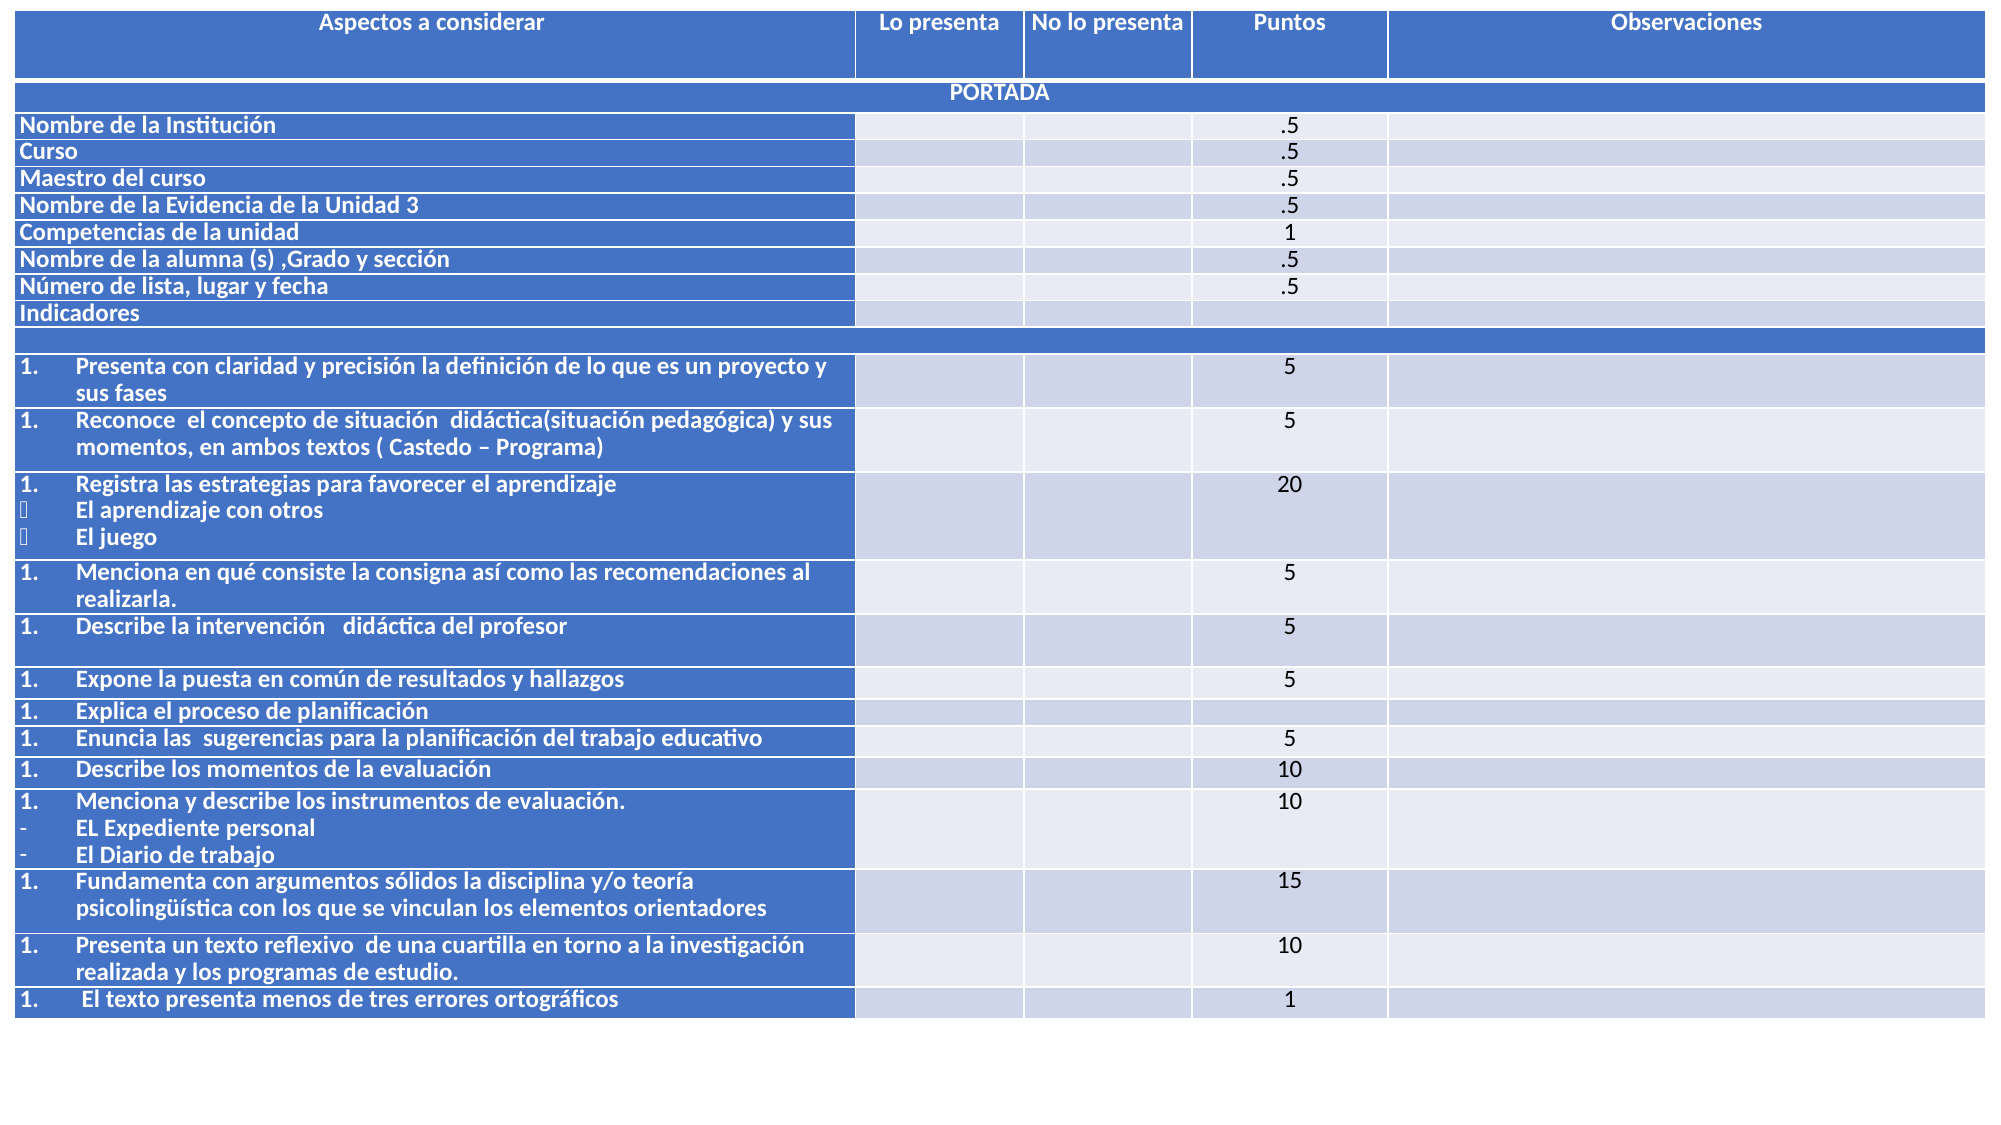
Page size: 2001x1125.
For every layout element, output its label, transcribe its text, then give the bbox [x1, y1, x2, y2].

table_cell [1025, 409, 1191, 471]
table_cell [1025, 870, 1191, 933]
table_cell [856, 668, 1023, 698]
table_cell [856, 167, 1023, 192]
table_cell [856, 561, 1023, 613]
table_cell 5 [1193, 668, 1387, 698]
table_cell Nombre de la Evidencia de la Unidad 3 [15, 194, 855, 219]
table_cell [1389, 140, 1985, 166]
table_cell Presenta con claridad y precisión la definición de lo que es un proyecto y sus fases [15, 355, 855, 407]
table_header Observaciones [1389, 11, 1985, 78]
table_cell Presenta un texto reflexivo de una cuartilla en torno a la investigación realizada y los programas de estudio. [15, 934, 855, 986]
table_cell [1025, 275, 1191, 300]
table_cell .5 [1193, 248, 1387, 273]
table_cell Nombre de la Institución [15, 114, 855, 139]
table_cell [856, 248, 1023, 273]
table_cell [1389, 114, 1985, 139]
table_cell [1025, 114, 1191, 139]
table_cell 1 [1193, 988, 1387, 1018]
table_cell Competencias de la unidad [15, 221, 855, 246]
table_cell 10 [1193, 758, 1387, 788]
table_cell 5 [1193, 727, 1387, 756]
table_cell Describe los momentos de la evaluación [15, 758, 855, 788]
table_cell [1389, 355, 1985, 407]
table_cell [1389, 167, 1985, 192]
table_cell [1025, 988, 1191, 1018]
table_cell [1025, 301, 1191, 326]
table_cell [1025, 355, 1191, 407]
table_cell [856, 758, 1023, 788]
table_cell [1389, 221, 1985, 246]
table_cell 20 [1193, 473, 1387, 559]
table_cell [856, 409, 1023, 471]
table_cell [856, 194, 1023, 219]
table_cell Indicadores [15, 301, 855, 326]
table_cell [1025, 221, 1191, 246]
table_cell [1389, 668, 1985, 698]
table_cell [1025, 727, 1191, 756]
table_cell [856, 140, 1023, 166]
table_cell [1389, 934, 1985, 986]
table_cell [1025, 248, 1191, 273]
table_cell .5 [1193, 167, 1387, 192]
table_cell [1389, 409, 1985, 471]
table_cell [1025, 615, 1191, 666]
table_cell Nombre de la alumna (s) ,Grado y sección [15, 248, 855, 273]
table_cell [1389, 275, 1985, 300]
table_cell [856, 301, 1023, 326]
table_cell [1025, 790, 1191, 868]
table_cell Menciona y describe los instrumentos de evaluación. EL Expediente personal El Diario de trabajo [15, 790, 855, 868]
table_cell [1025, 167, 1191, 192]
table_cell [15, 328, 1985, 353]
table_cell 10 [1193, 790, 1387, 868]
table_cell Maestro del curso [15, 167, 855, 192]
table_cell .5 [1193, 275, 1387, 300]
table_cell [856, 700, 1023, 725]
table_cell .5 [1193, 114, 1387, 139]
table_cell [1389, 473, 1985, 559]
table_cell Expone la puesta en común de resultados y hallazgos [15, 668, 855, 698]
table_header Aspectos a considerar [15, 11, 855, 78]
table_cell Fundamenta con argumentos sólidos la disciplina y/o teoría psicolingüística con los que se vinculan los elementos orientadores [15, 870, 855, 933]
table_cell [856, 355, 1023, 407]
table_cell PORTADA [15, 83, 1985, 112]
table_cell Registra las estrategias para favorecer el aprendizaje El aprendizaje con otros El juego [15, 473, 855, 559]
table_cell .5 [1193, 140, 1387, 166]
table_cell [1389, 301, 1985, 326]
table_cell [1389, 700, 1985, 725]
table_cell [1389, 727, 1985, 756]
table_cell [856, 934, 1023, 986]
table_header Puntos [1193, 11, 1387, 78]
table_cell [1025, 668, 1191, 698]
table_cell Número de lista, lugar y fecha [15, 275, 855, 300]
table_cell 5 [1193, 355, 1387, 407]
table_cell [1025, 140, 1191, 166]
table_cell Curso [15, 140, 855, 166]
table_cell [1389, 194, 1985, 219]
table_cell [856, 275, 1023, 300]
table_cell [1025, 473, 1191, 559]
table_cell [1193, 700, 1387, 725]
table_cell [1389, 248, 1985, 273]
table_cell El texto presenta menos de tres errores ortográficos [15, 988, 855, 1018]
table_cell 5 [1193, 615, 1387, 666]
table_cell 5 [1193, 561, 1387, 613]
table_cell [856, 114, 1023, 139]
table_cell Describe la intervención didáctica del profesor [15, 615, 855, 666]
table_cell [1389, 561, 1985, 613]
table_cell [856, 221, 1023, 246]
table_header No lo presenta [1025, 11, 1191, 78]
table_cell .5 [1193, 194, 1387, 219]
table_cell [1389, 615, 1985, 666]
table_cell Explica el proceso de planificación [15, 700, 855, 725]
table_cell [1025, 700, 1191, 725]
table_cell [1389, 790, 1985, 868]
table_cell [1025, 561, 1191, 613]
table_cell [1389, 988, 1985, 1018]
table_cell Menciona en qué consiste la consigna así como las recomendaciones al realizarla. [15, 561, 855, 613]
table_cell [1389, 758, 1985, 788]
table_cell [1193, 301, 1387, 326]
table_cell [856, 615, 1023, 666]
table_cell 5 [1193, 409, 1387, 471]
table_cell 10 [1193, 934, 1387, 986]
table_cell [856, 870, 1023, 933]
table_header Lo presenta [856, 11, 1023, 78]
table_cell [856, 988, 1023, 1018]
table_cell Reconoce el concepto de situación didáctica(situación pedagógica) y sus momentos, en ambos textos ( Castedo – Programa) [15, 409, 855, 471]
table_cell [1025, 934, 1191, 986]
table_cell [856, 790, 1023, 868]
table_cell [1389, 870, 1985, 933]
table_cell Enuncia las sugerencias para la planificación del trabajo educativo [15, 727, 855, 756]
table_cell 1 [1193, 221, 1387, 246]
table_cell 15 [1193, 870, 1387, 933]
table_cell [856, 473, 1023, 559]
table_cell [1025, 758, 1191, 788]
table_cell [1025, 194, 1191, 219]
table_cell [856, 727, 1023, 756]
